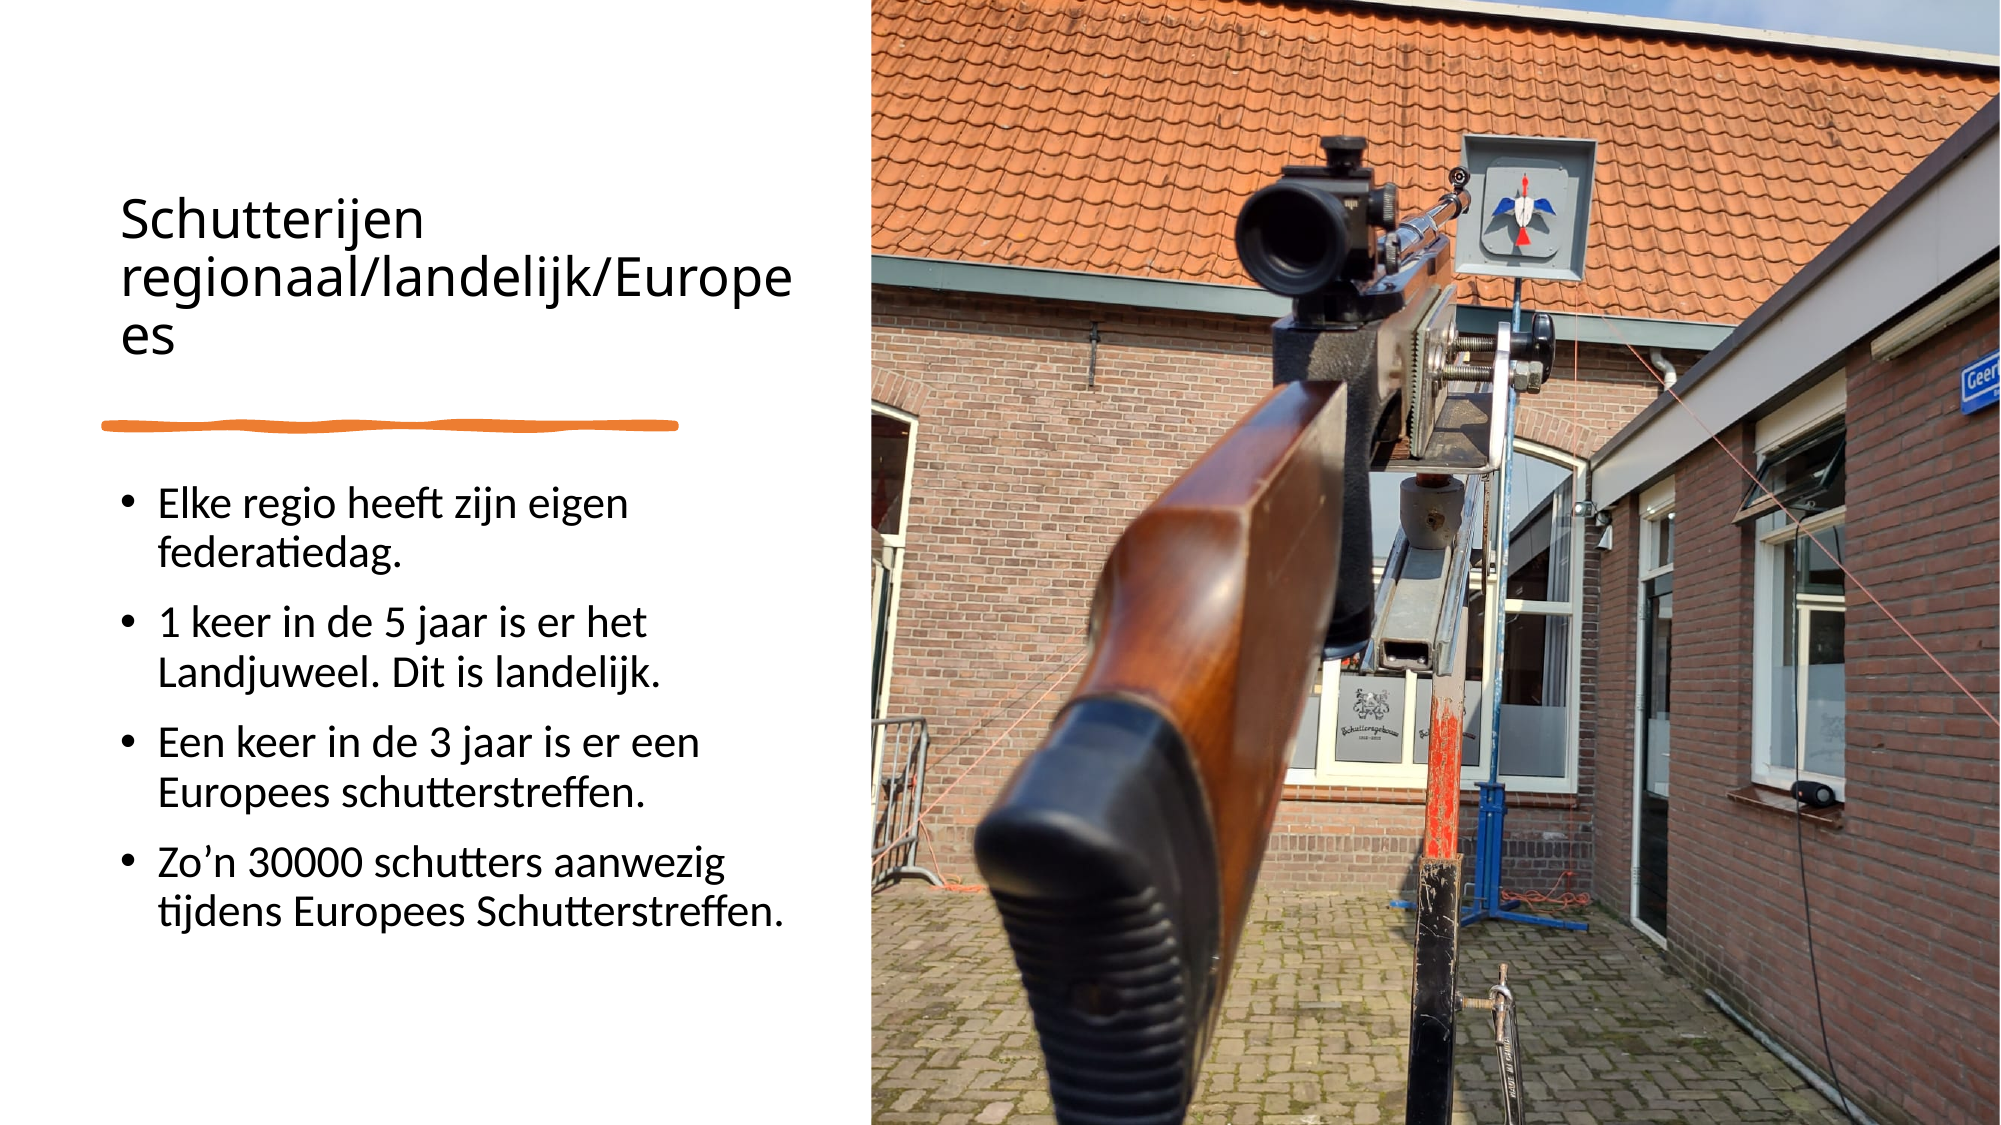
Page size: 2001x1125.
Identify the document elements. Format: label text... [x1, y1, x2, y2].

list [871, 0, 2000, 1125]
title Schutterijen regionaal/landelijk/Europees [105, 53, 822, 375]
list Elke regio heeft zijn eigen federatiedag. 1 keer in de 5 jaar is er het Landjuweel. Dit is landelijk. Een keer in de 3 jaar is er een Europees schutterstreffen. Zo’n 30000 schutters aanwezig tijdens Europees Schutterstreffen. [105, 471, 802, 1016]
text_box [103, 421, 676, 431]
text_box [0, 0, 871, 1125]
